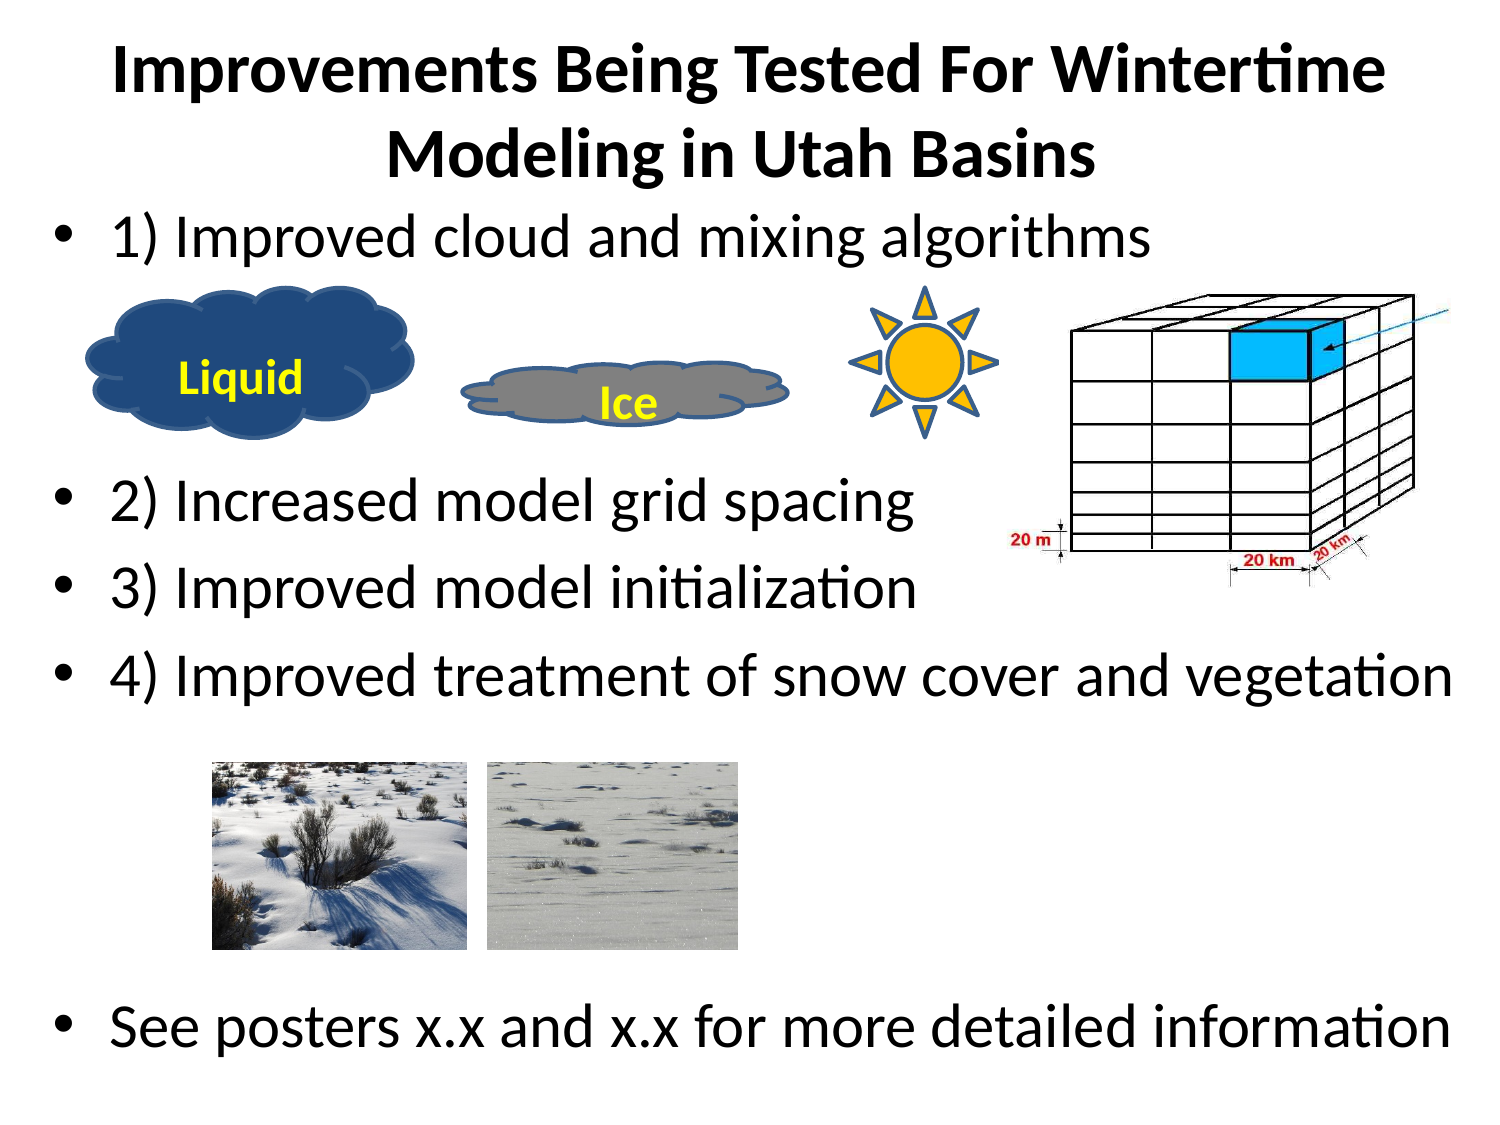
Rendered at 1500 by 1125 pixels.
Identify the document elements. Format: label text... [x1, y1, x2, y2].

title Improvements Being Tested For Wintertime Modeling in Utah Basins [0, 12, 1500, 200]
text_box [85, 285, 415, 440]
text_box [946, 307, 980, 341]
list 1) Improved cloud and mixing algorithms 2) Increased model grid spacing 3) Improved model initialization 4) Improved treatment of snow cover and vegetation See posters x.x and x.x for more detailed information [37, 187, 1475, 1113]
text_box Ice [584, 362, 674, 438]
text_box [912, 405, 938, 440]
text_box [946, 384, 980, 418]
text_box [885, 322, 965, 403]
picture [999, 274, 1451, 588]
text_box [642, 360, 790, 421]
picture [212, 762, 468, 951]
text_box Liquid [163, 337, 328, 413]
text_box [460, 363, 584, 424]
text_box [847, 349, 883, 376]
text_box [869, 384, 903, 418]
text_box [912, 285, 938, 320]
text_box [967, 349, 994, 376]
text_box [869, 307, 903, 341]
picture [487, 762, 738, 951]
